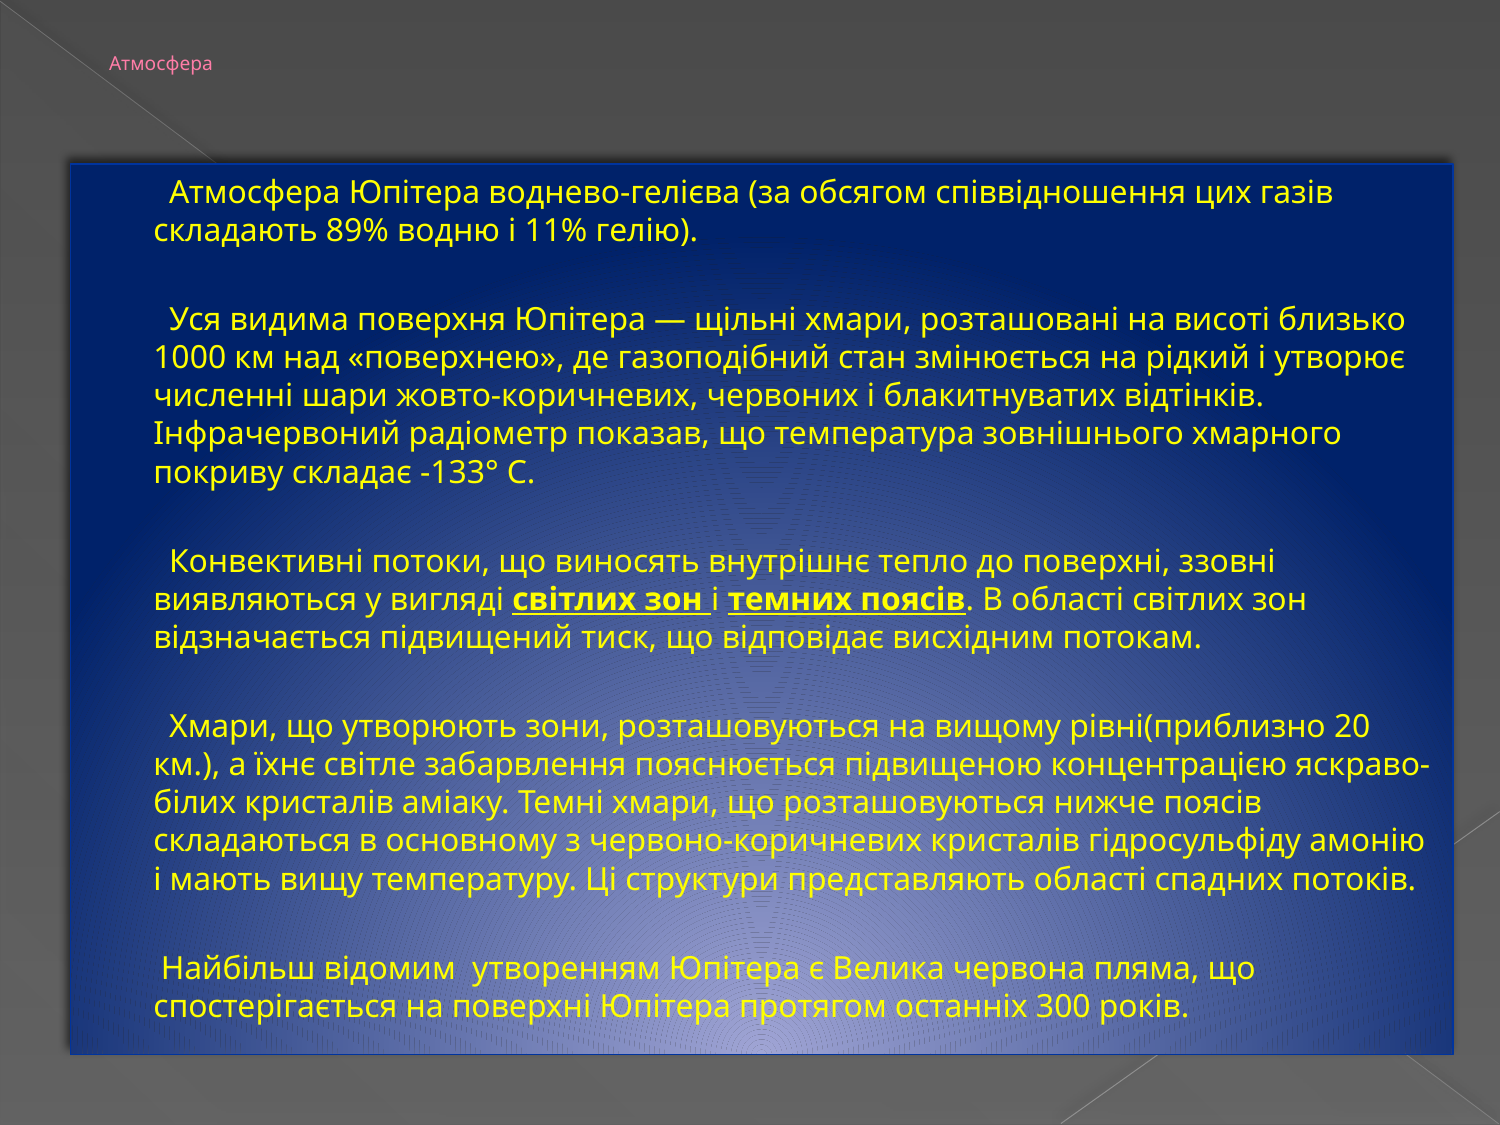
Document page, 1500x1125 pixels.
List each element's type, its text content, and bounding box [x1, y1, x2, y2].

title Атмосфера [75, 43, 715, 82]
list Атмосфера Юпітера воднево-гелієва (за обсягом співвідношення цих газів складають 89% водню і 11% гелію). Уся видима поверхня Юпітера — щільні хмари, розташовані на висоті близько 1000 км над «поверхнею», де газоподібний стан змінюється на рідкий і утворює численні шари жовто-коричневих, червоних і блакитнуватих відтінків. Інфрачервоний радіометр показав, що температура зовнішнього хмарного покриву складає -133° С. Конвективні потоки, що виносять внутрішнє тепло до поверхні, ззовні виявляються у вигляді світлих зон і темних поясів. В області світлих зон відзначається підвищений тиск, що відповідає висхідним потокам. Хмари, що утворюють зони, розташовуються на вищому рівні(приблизно 20 км.), а їхнє світле забарвлення пояснюється підвищеною концентрацією яскраво-білих кристалів аміаку. Темні хмари, що розташовуються нижче поясів складаються в основному з червоно-коричневих кристалів гідросульфіду амонію і мають вищу температуру. Ці структури представляють області спадних потоків. Найбільш відомим утворенням Юпітера є Велика червона пляма, що спостерігається на поверхні Юпітера протягом останніх 300 років. [70, 163, 1454, 1055]
